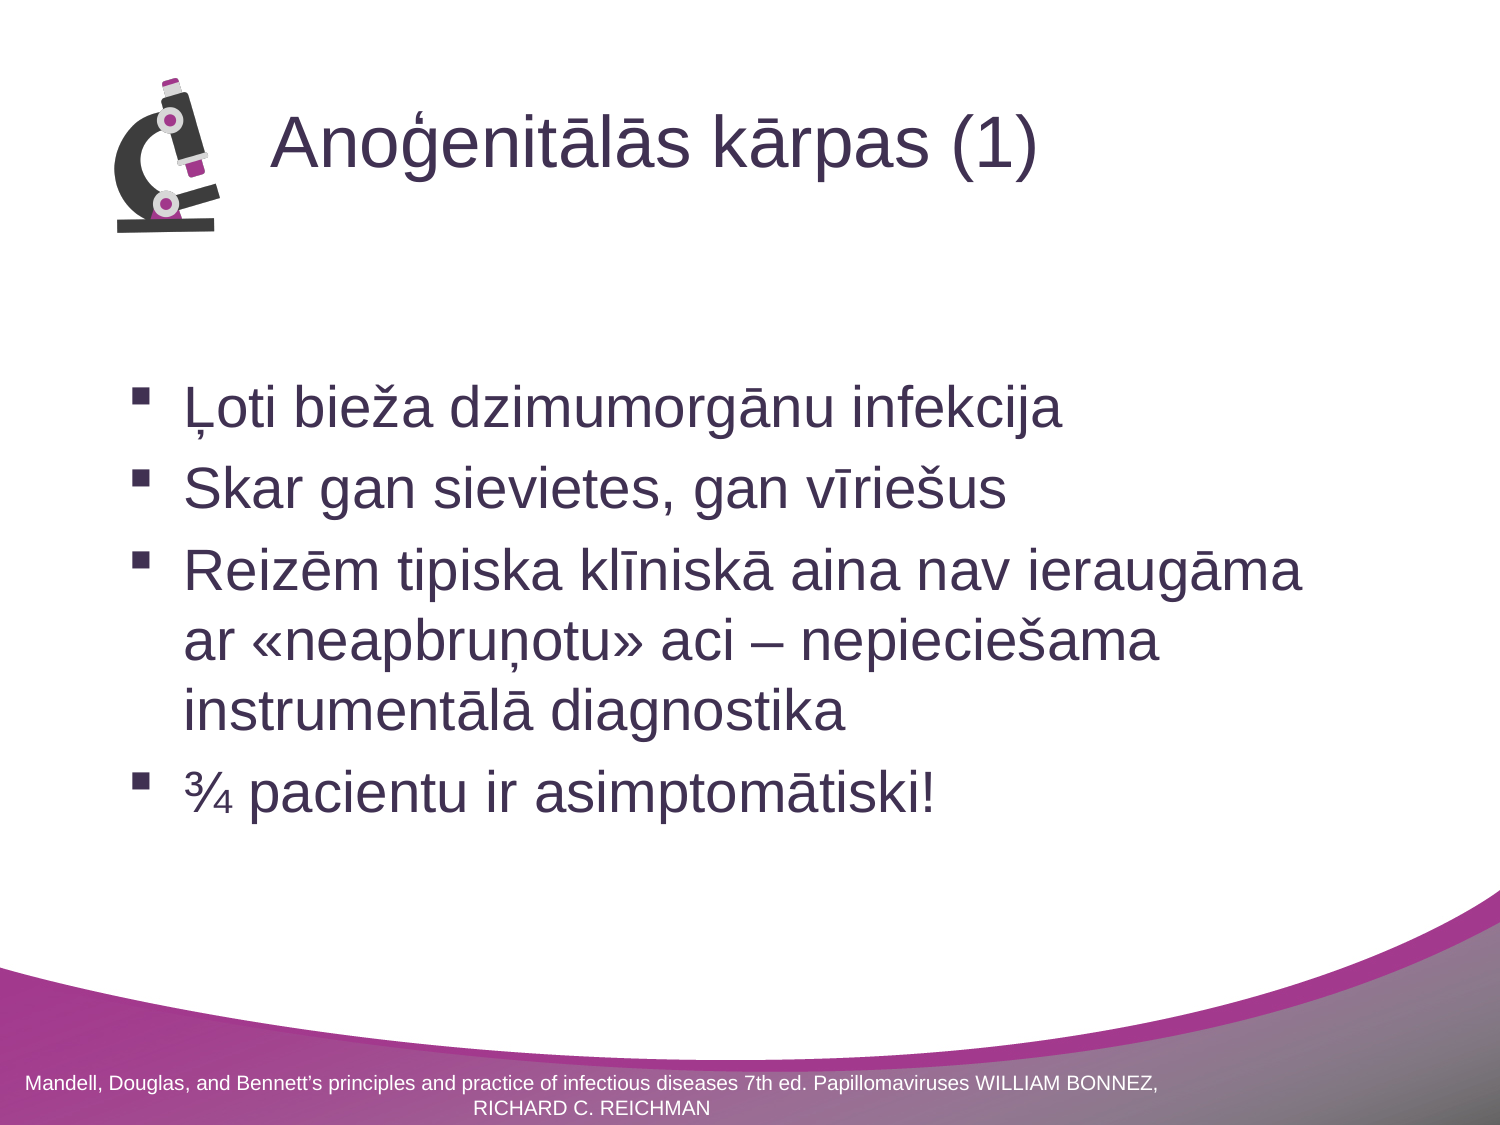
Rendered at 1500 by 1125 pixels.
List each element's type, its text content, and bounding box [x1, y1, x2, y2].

picture [0, 0, 1500, 1125]
title Anoģenitālās kārpas (1) [255, 45, 1425, 233]
footer Mandell, Douglas, and Bennett’s principles and practice of infectious diseases 7th ed. Papillomaviruses WILLIAM BONNEZ, RICHARD C. REICHMAN [0, 1064, 1184, 1125]
list Ļoti bieža dzimumorgānu infekcija Skar gan sievietes, gan vīriešus Reizēm tipiska klīniskā aina nav ieraugāma ar «neapbruņotu» aci – nepieciešama instrumentālā diagnostika ¾ pacientu ir asimptomātiski! [112, 361, 1388, 924]
